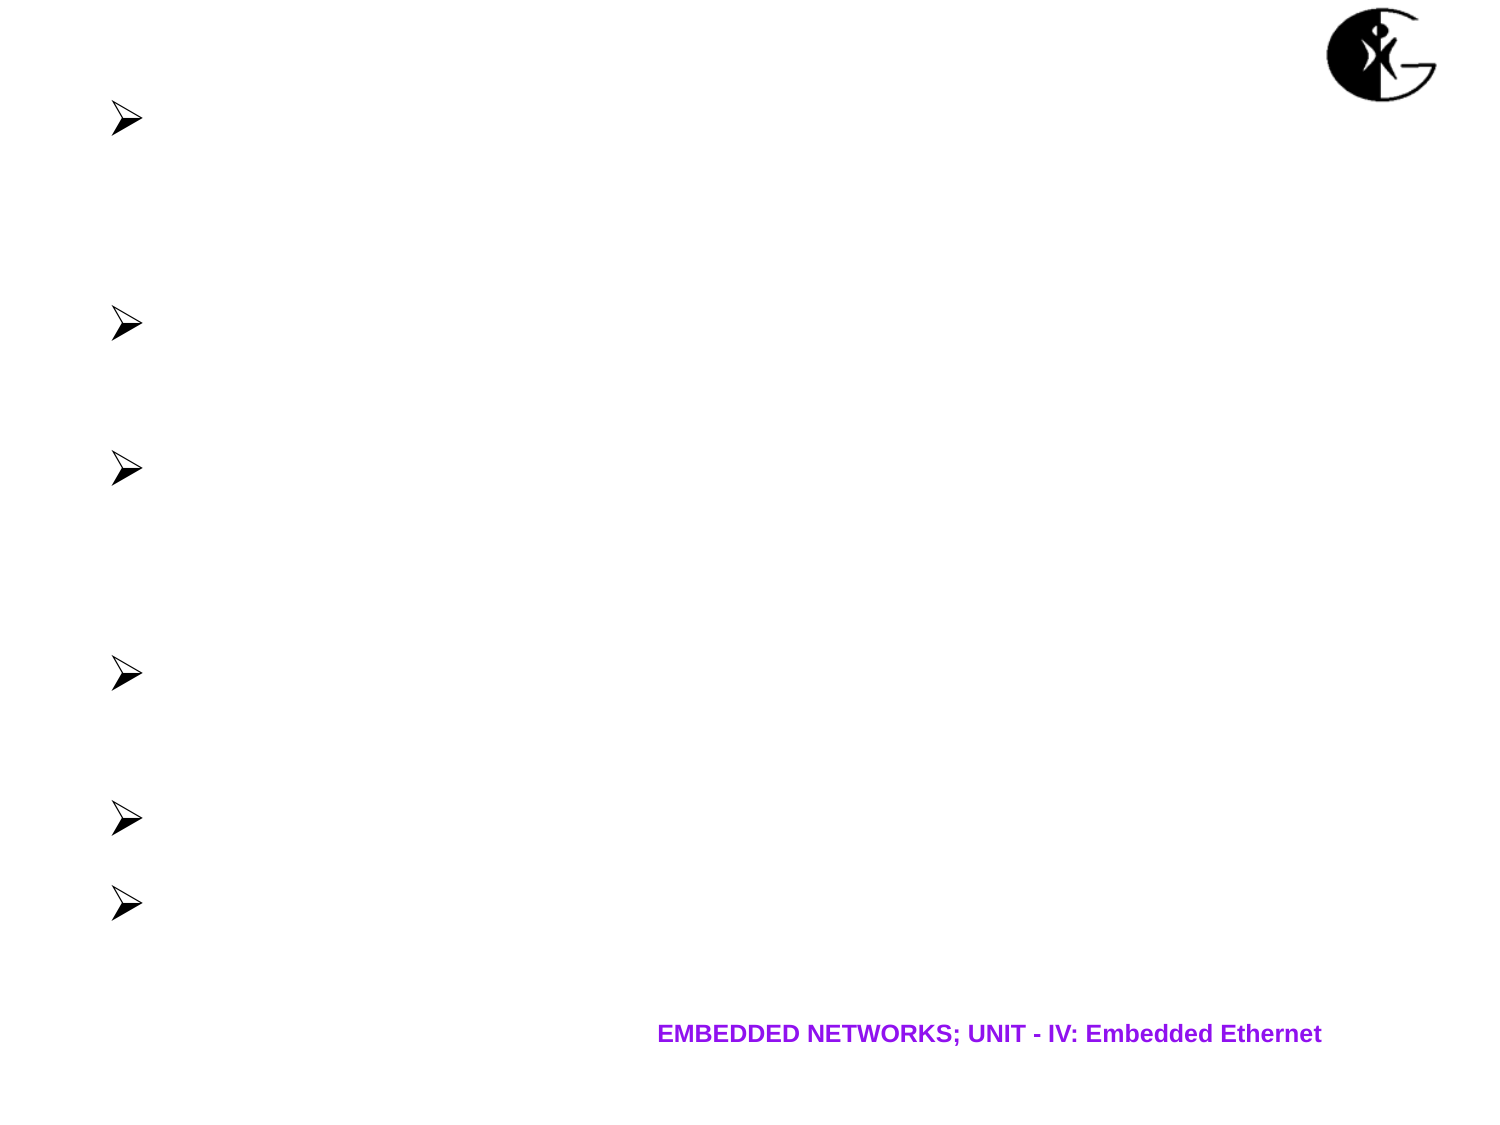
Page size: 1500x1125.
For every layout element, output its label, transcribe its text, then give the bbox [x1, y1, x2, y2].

list Using sequence numbers, a destination can place received messages in the order they were sent, even if they were received out of order. Sequence numbers also enable a destination to detect duplicate received data. For more efficient transfers of large amounts of data, TCP specifies a way for the source to match the amount of data sent with the ability of the destination to accept new data. The document that defines TCP is RFC0793: Transmission Control Protocol. It’s also an approved standard with the designation STD0007. Several additional RFCs contain proposed standards that enhance and improve the original standard. [75, 87, 1425, 1113]
footer EMBEDDED NETWORKS; UNIT - IV: Embedded Ethernet [487, 1002, 1338, 1063]
picture [1312, 0, 1451, 113]
